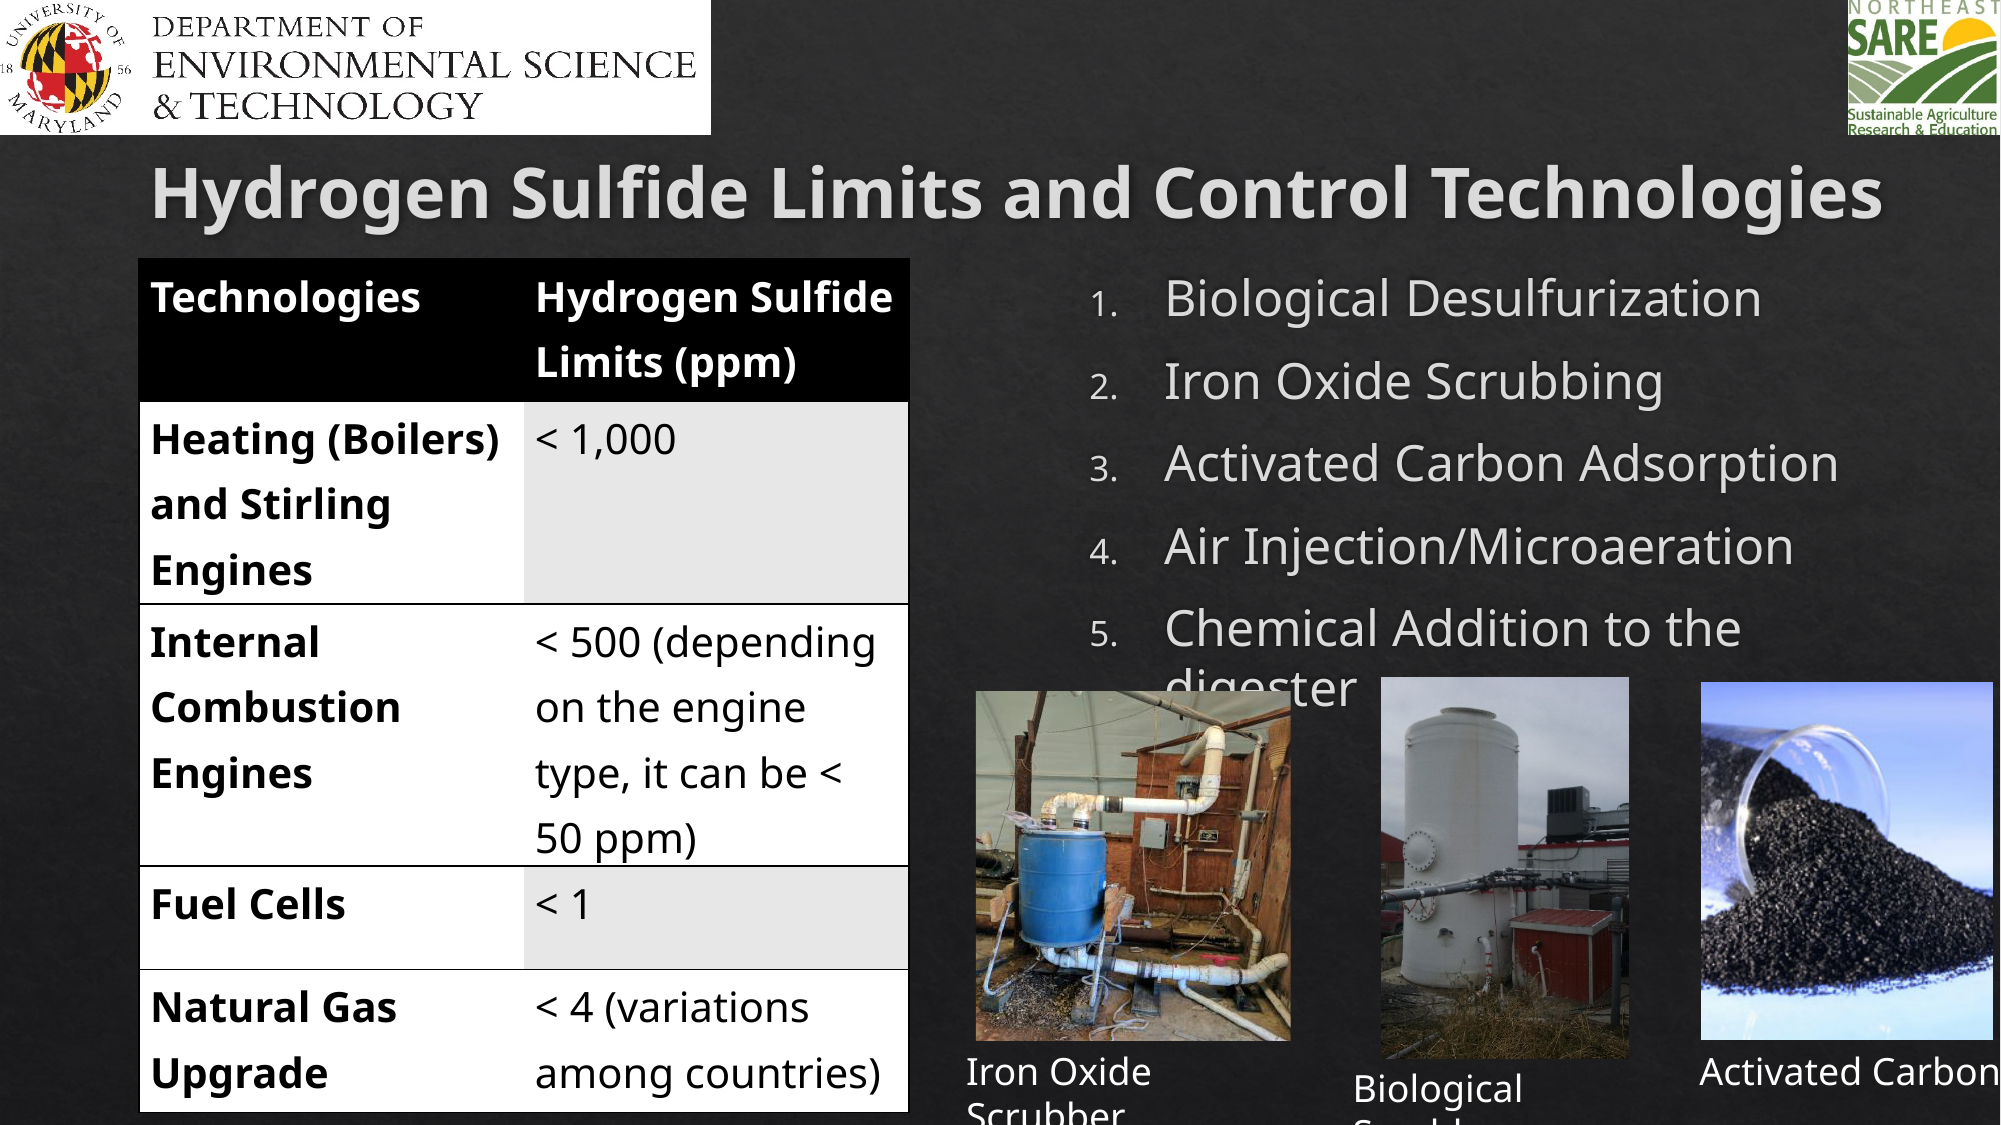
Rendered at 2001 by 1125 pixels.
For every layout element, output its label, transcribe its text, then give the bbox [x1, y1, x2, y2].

table_header Hydrogen Sulfide Limits (ppm) [524, 260, 908, 400]
picture [975, 691, 1291, 1041]
table_cell Fuel Cells [140, 867, 524, 969]
picture [1701, 682, 1993, 1041]
table_cell < 4 (variations among countries) [524, 970, 908, 1112]
table_cell < 500 (depending on the engine type, it can be < 50 ppm) [524, 605, 908, 865]
picture [0, 0, 711, 135]
table_cell < 1 [524, 867, 908, 969]
title Hydrogen Sulfide Limits and Control Technologies [117, 110, 1918, 270]
table_cell Heating (Boilers) and Stirling Engines [140, 402, 524, 603]
table_header Technologies [140, 260, 524, 400]
table_cell Internal Combustion Engines [140, 605, 524, 865]
text_box Biological Scrubber [1337, 1057, 1702, 1125]
picture [1381, 677, 1629, 1059]
text_box Iron Oxide Scrubber [951, 1040, 1315, 1125]
picture [1848, 0, 2000, 135]
list Biological Desulfurization Iron Oxide Scrubbing Activated Carbon Adsorption Air Injection/Microaeration Chemical Addition to the digester [1074, 259, 1918, 1066]
text_box Activated Carbon [1684, 1040, 2000, 1100]
table_cell Natural Gas Upgrade [140, 970, 524, 1112]
table_cell < 1,000 [524, 402, 908, 603]
